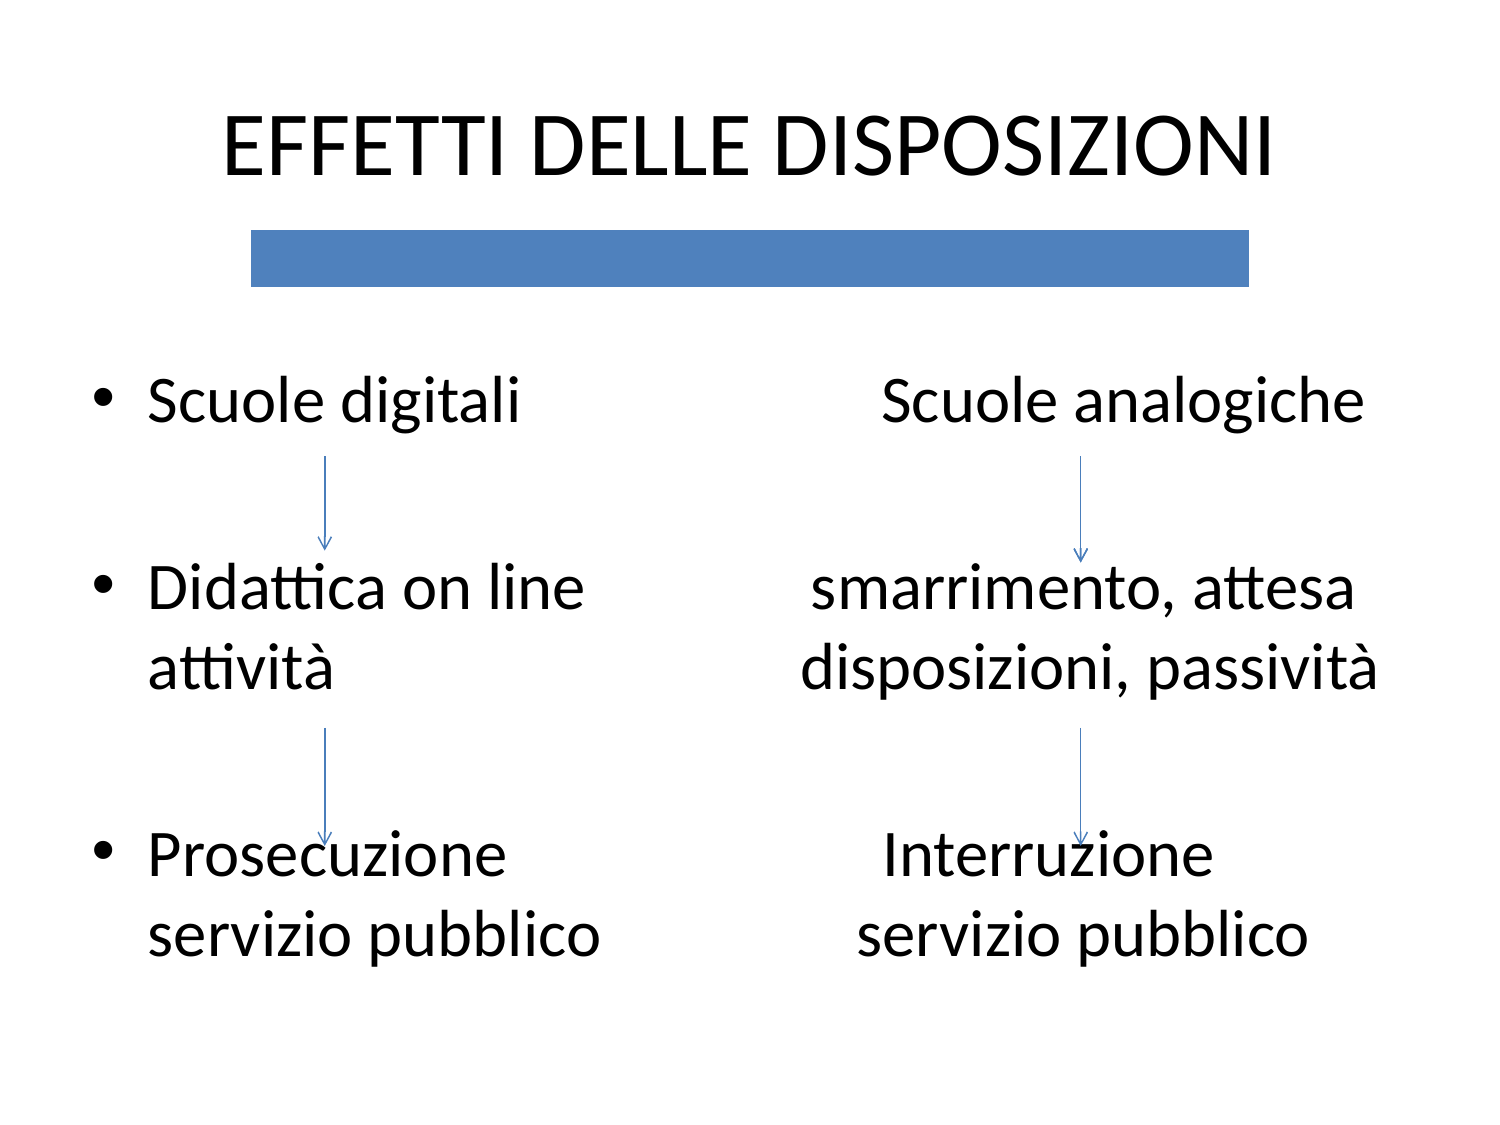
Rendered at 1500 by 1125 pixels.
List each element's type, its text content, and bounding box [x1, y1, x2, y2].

table_header [251, 230, 1249, 287]
title EFFETTI DELLE DISPOSIZIONI [75, 45, 1425, 233]
list Scuole digitali Scuole analogiche Didattica on line smarrimento, attesa attività disposizioni, passività Prosecuzione Interruzione servizio pubblico servizio pubblico [76, 255, 1427, 998]
